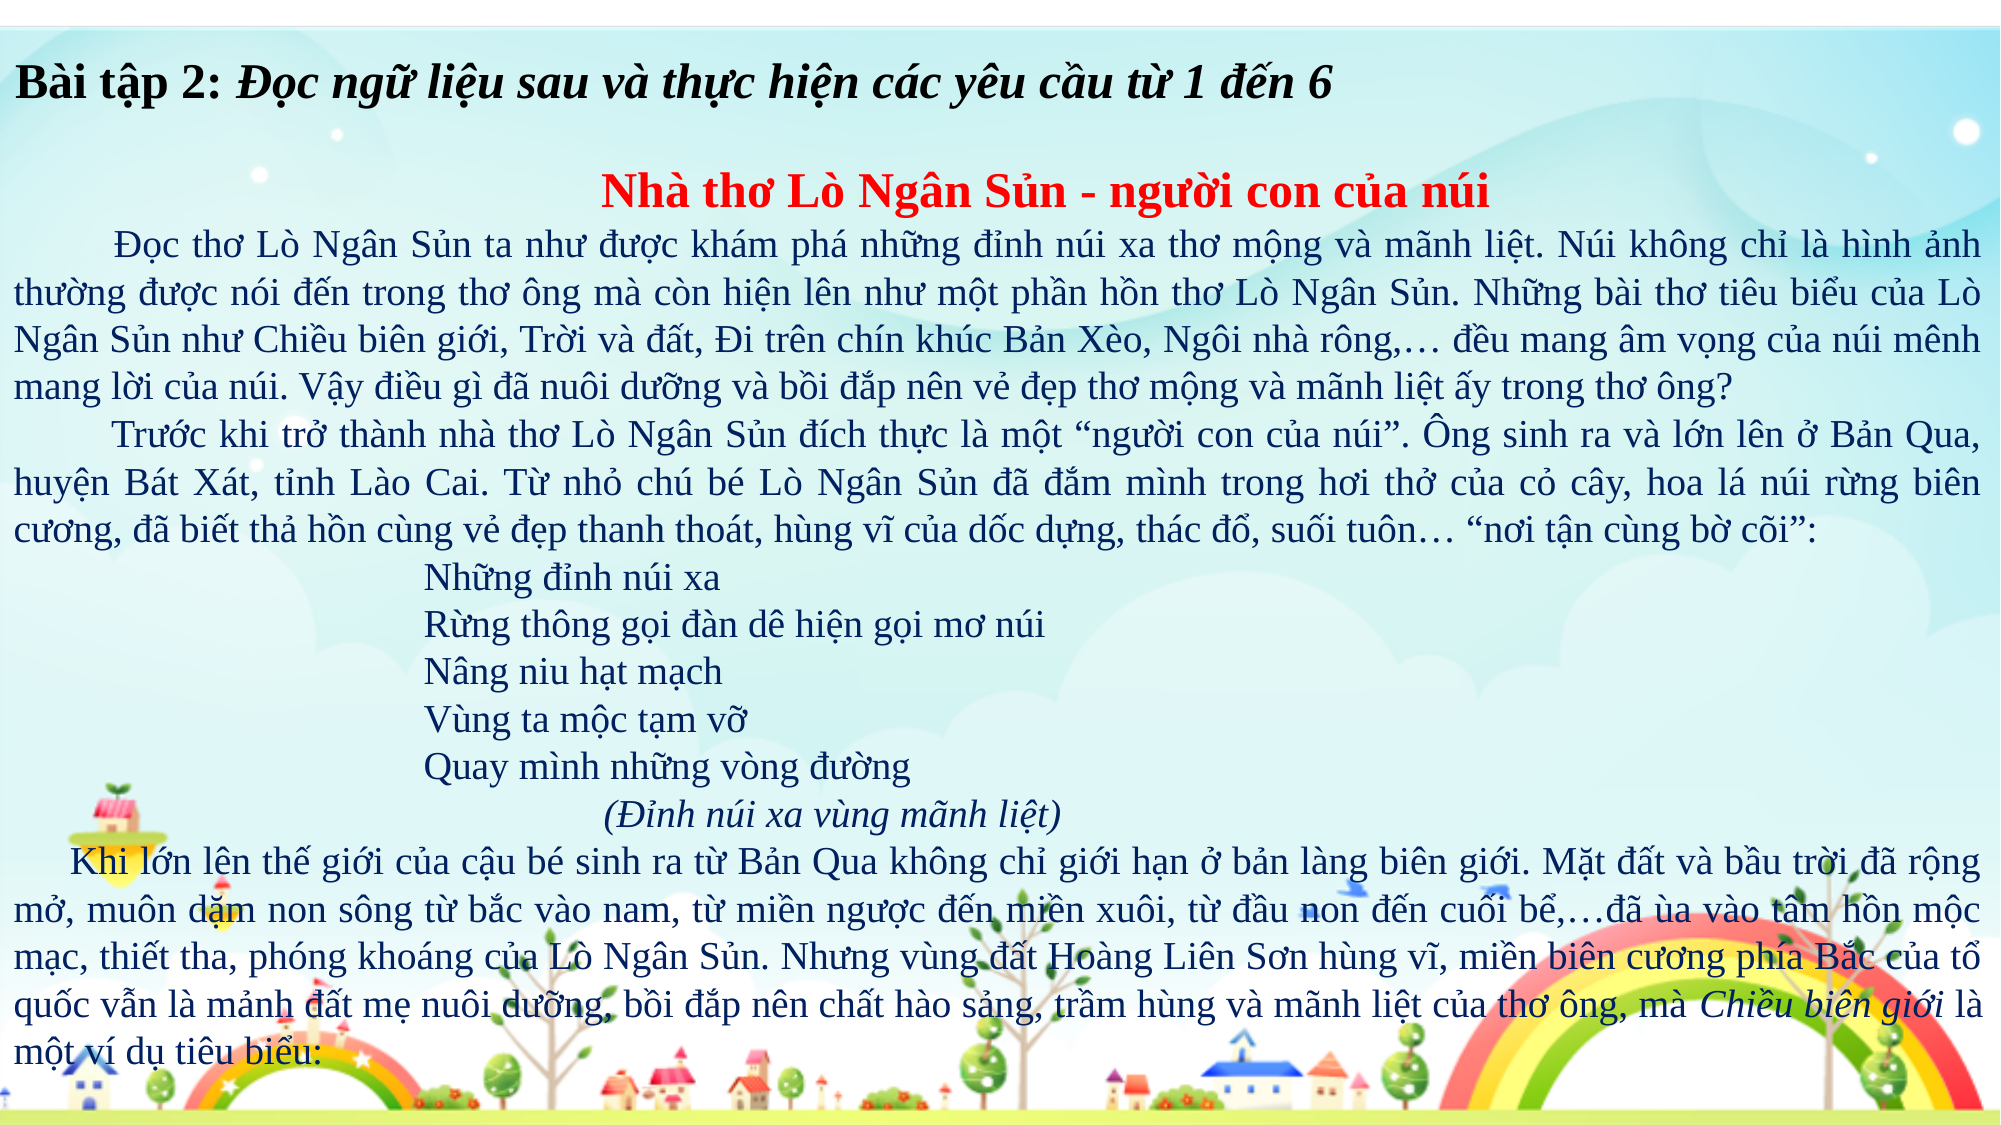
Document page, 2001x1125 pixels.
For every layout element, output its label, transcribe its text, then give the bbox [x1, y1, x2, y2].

text_box Bài tập 2: Đọc ngữ liệu sau và thực hiện các yêu cầu từ 1 đến 6 [0, 41, 2000, 117]
picture [0, 0, 2001, 1125]
text_box Nhà thơ Lò Ngân Sủn - người con của núi Đọc thơ Lò Ngân Sủn ta như được khám phá những đỉnh núi xa thơ mộng và mãnh liệt. Núi không chỉ là hình ảnh thường được nói đến trong thơ ông mà còn hiện lên như một phần hồn thơ Lò Ngân Sủn. Những bài thơ tiêu biểu của Lò Ngân Sủn như Chiều biên giới, Trời và đất, Đi trên chín khúc Bản Xèo, Ngôi nhà rông,… đều mang âm vọng của núi mênh mang lời của núi. Vậy điều gì đã nuôi dưỡng và bồi đắp nên vẻ đẹp thơ mộng và mãnh liệt ấy trong thơ ông? Trước khi trở thành nhà thơ Lò Ngân Sủn đích thực là một “người con của núi”. Ông sinh ra và lớn lên ở Bản Qua, huyện Bát Xát, tỉnh Lào Cai. Từ nhỏ chú bé Lò Ngân Sủn đã đắm mình trong hơi thở của cỏ cây, hoa lá núi rừng biên cương, đã biết thả hồn cùng vẻ đẹp thanh thoát, hùng vĩ của dốc dựng, thác đổ, suối tuôn… “nơi tận cùng bờ cõi”: Những đỉnh núi xa Rừng thông gọi đàn dê hiện gọi mơ núi Nâng niu hạt mạch Vùng ta mộc tạm vỡ Quay mình những vòng đường (Đỉnh núi xa vùng mãnh liệt) Khi lớn lên thế giới của cậu bé sinh ra từ Bản Qua không chỉ giới hạn ở bản làng biên giới. Mặt đất và bầu trời đã rộng mở, muôn dặm non sông từ bắc vào nam, từ miền ngược đến miền xuôi, từ đầu non đến cuối bể,…đã ùa vào tâm hồn mộc mạc, thiết tha, phóng khoáng của Lò Ngân Sủn. Nhưng vùng đất Hoàng Liên Sơn hùng vĩ, miền biên cương phía Bắc của tổ quốc vẫn là mảnh đất mẹ nuôi dưỡng, bồi đắp nên chất hào sảng, trầm hùng và mãnh liệt của thơ ông, mà Chiều biên giới là một ví dụ tiêu biểu: [0, 150, 1999, 1120]
